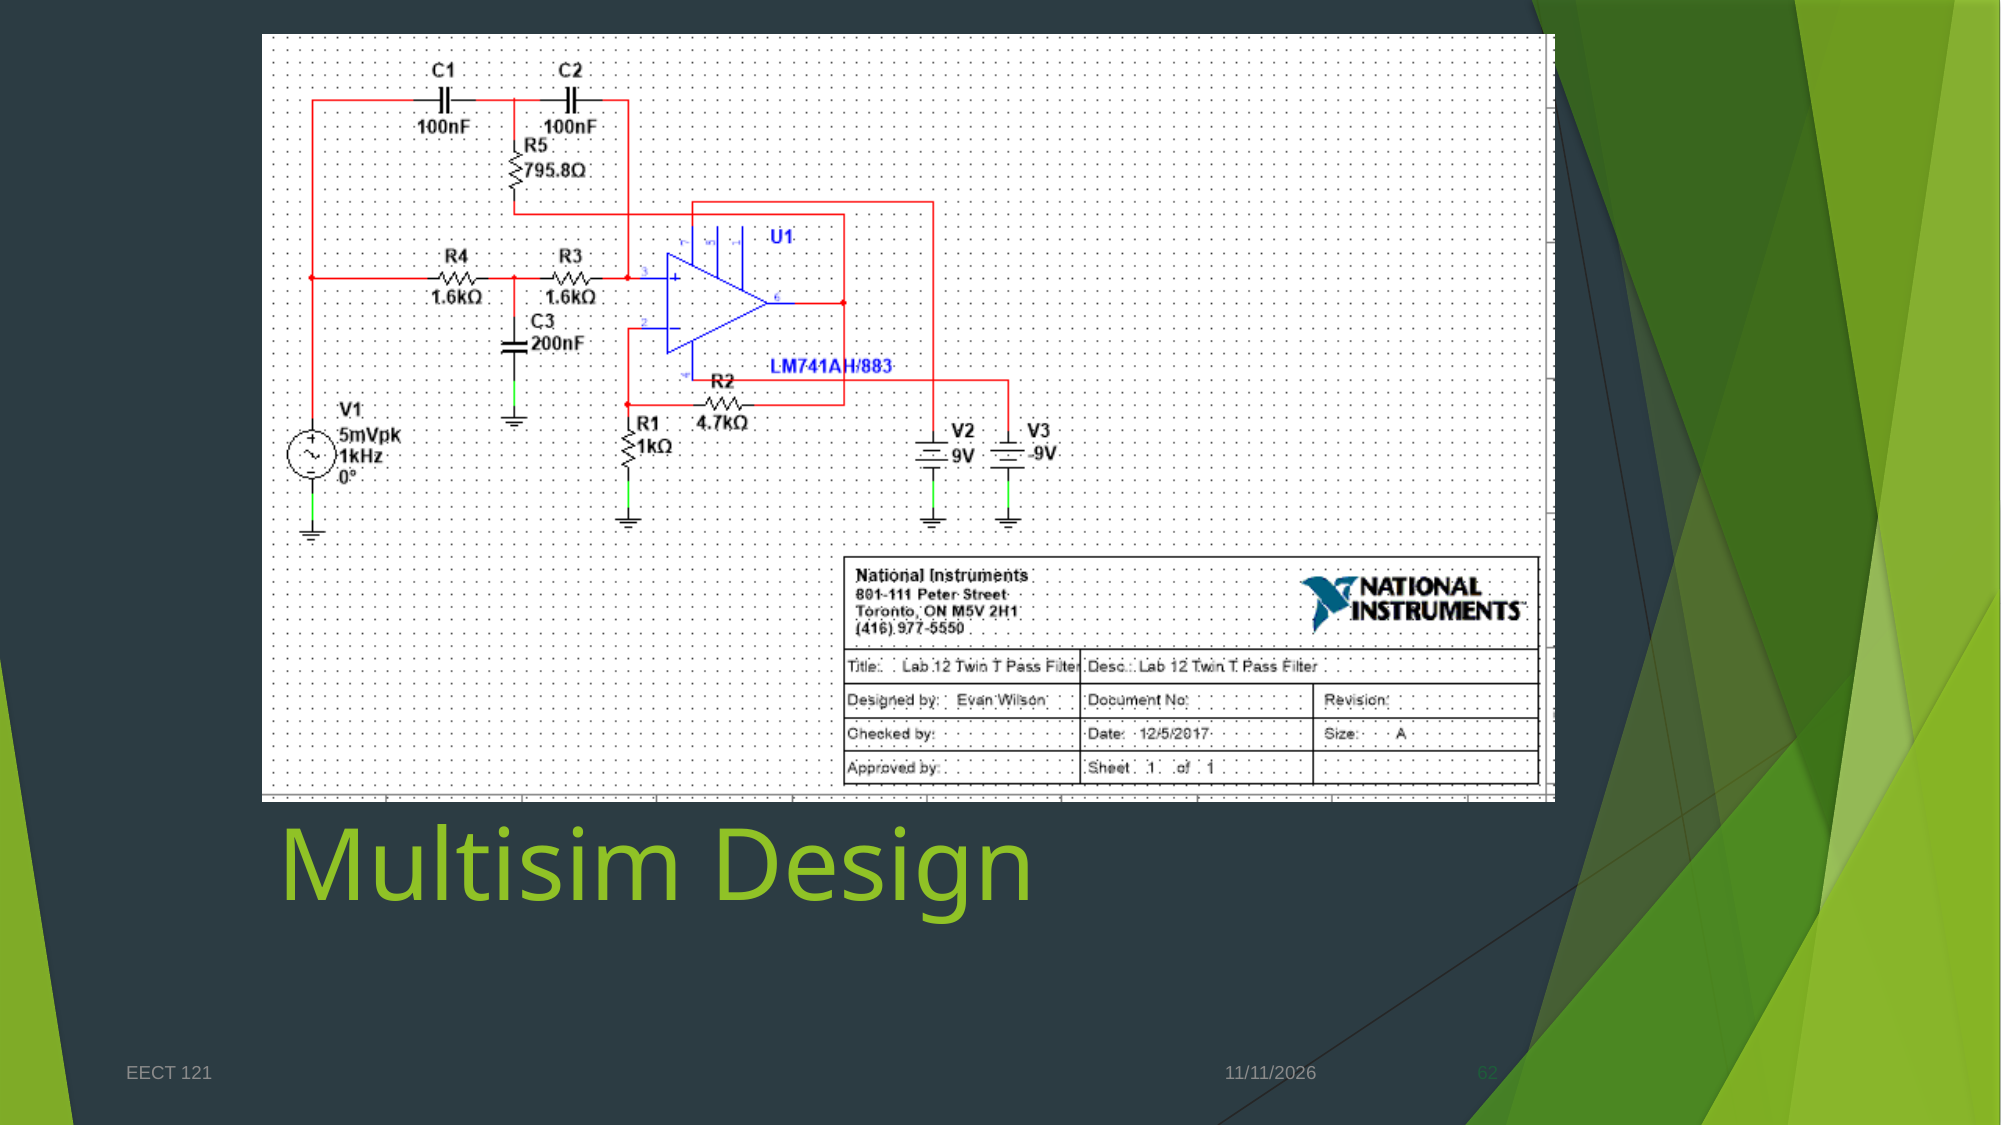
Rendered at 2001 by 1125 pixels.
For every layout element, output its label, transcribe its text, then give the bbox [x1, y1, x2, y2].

footer EECT 121 [111, 1042, 1145, 1102]
slide_number 62 [1401, 1042, 1514, 1102]
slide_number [1181, 1042, 1332, 1102]
picture [261, 33, 1556, 802]
title Multisim Design [262, 810, 1522, 929]
